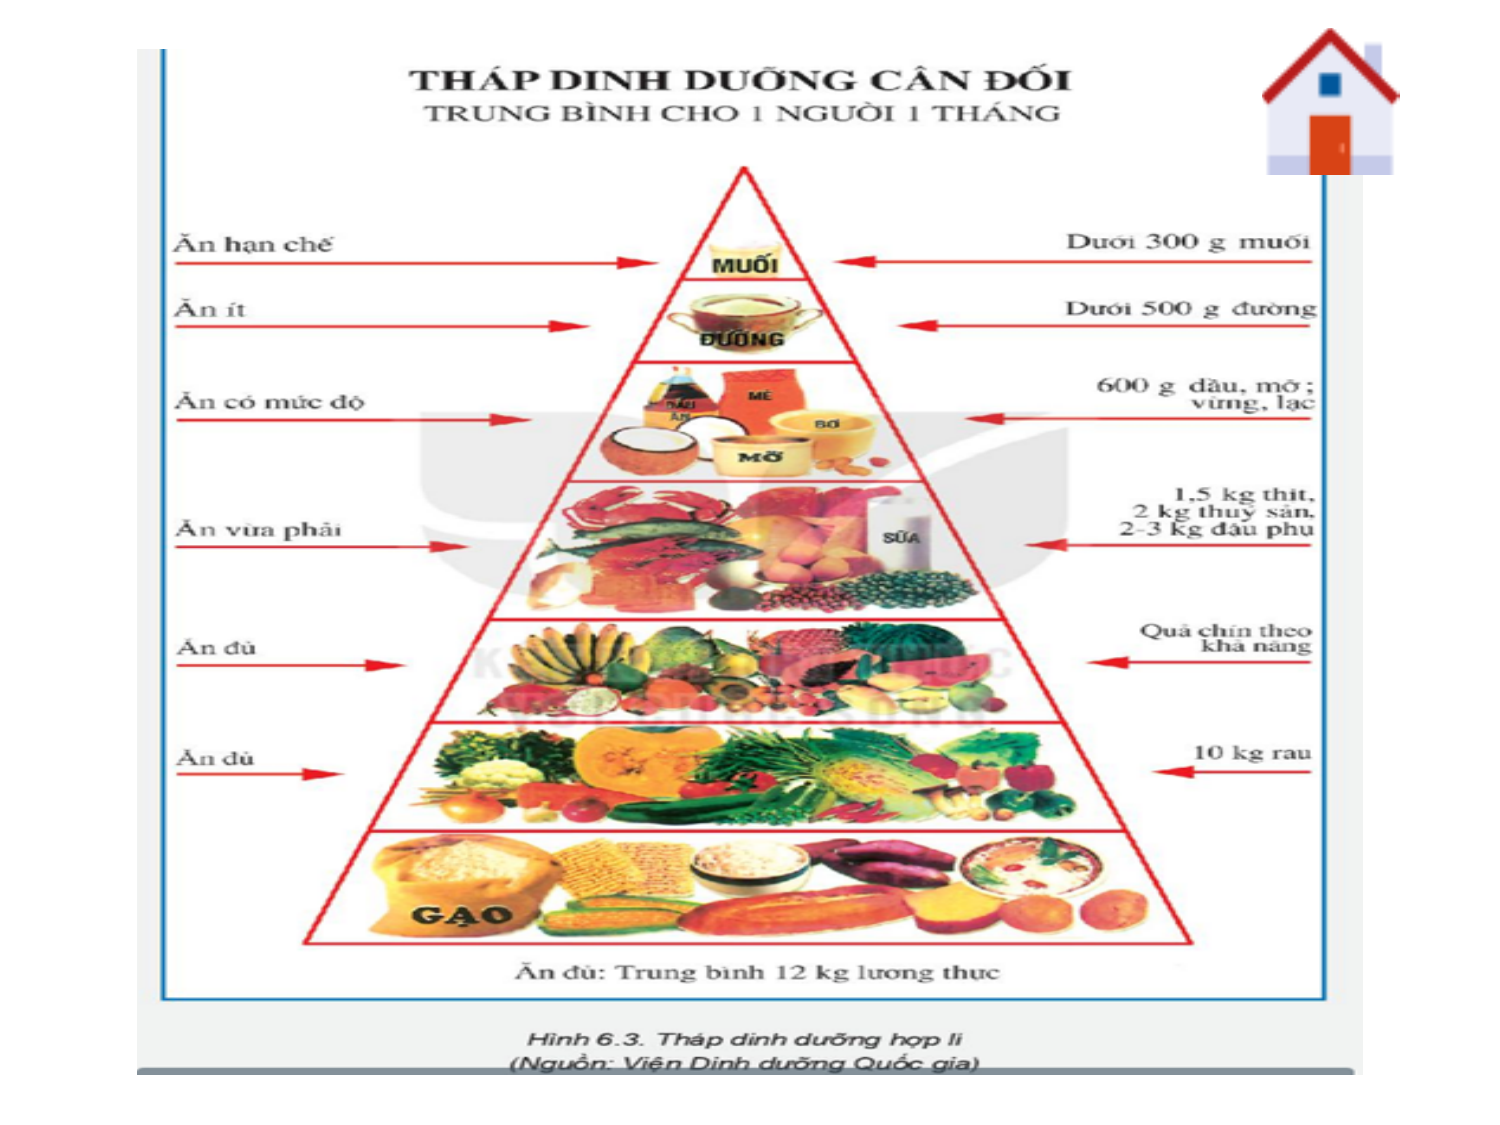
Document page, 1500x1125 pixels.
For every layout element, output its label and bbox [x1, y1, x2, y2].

picture [137, 27, 1401, 1076]
